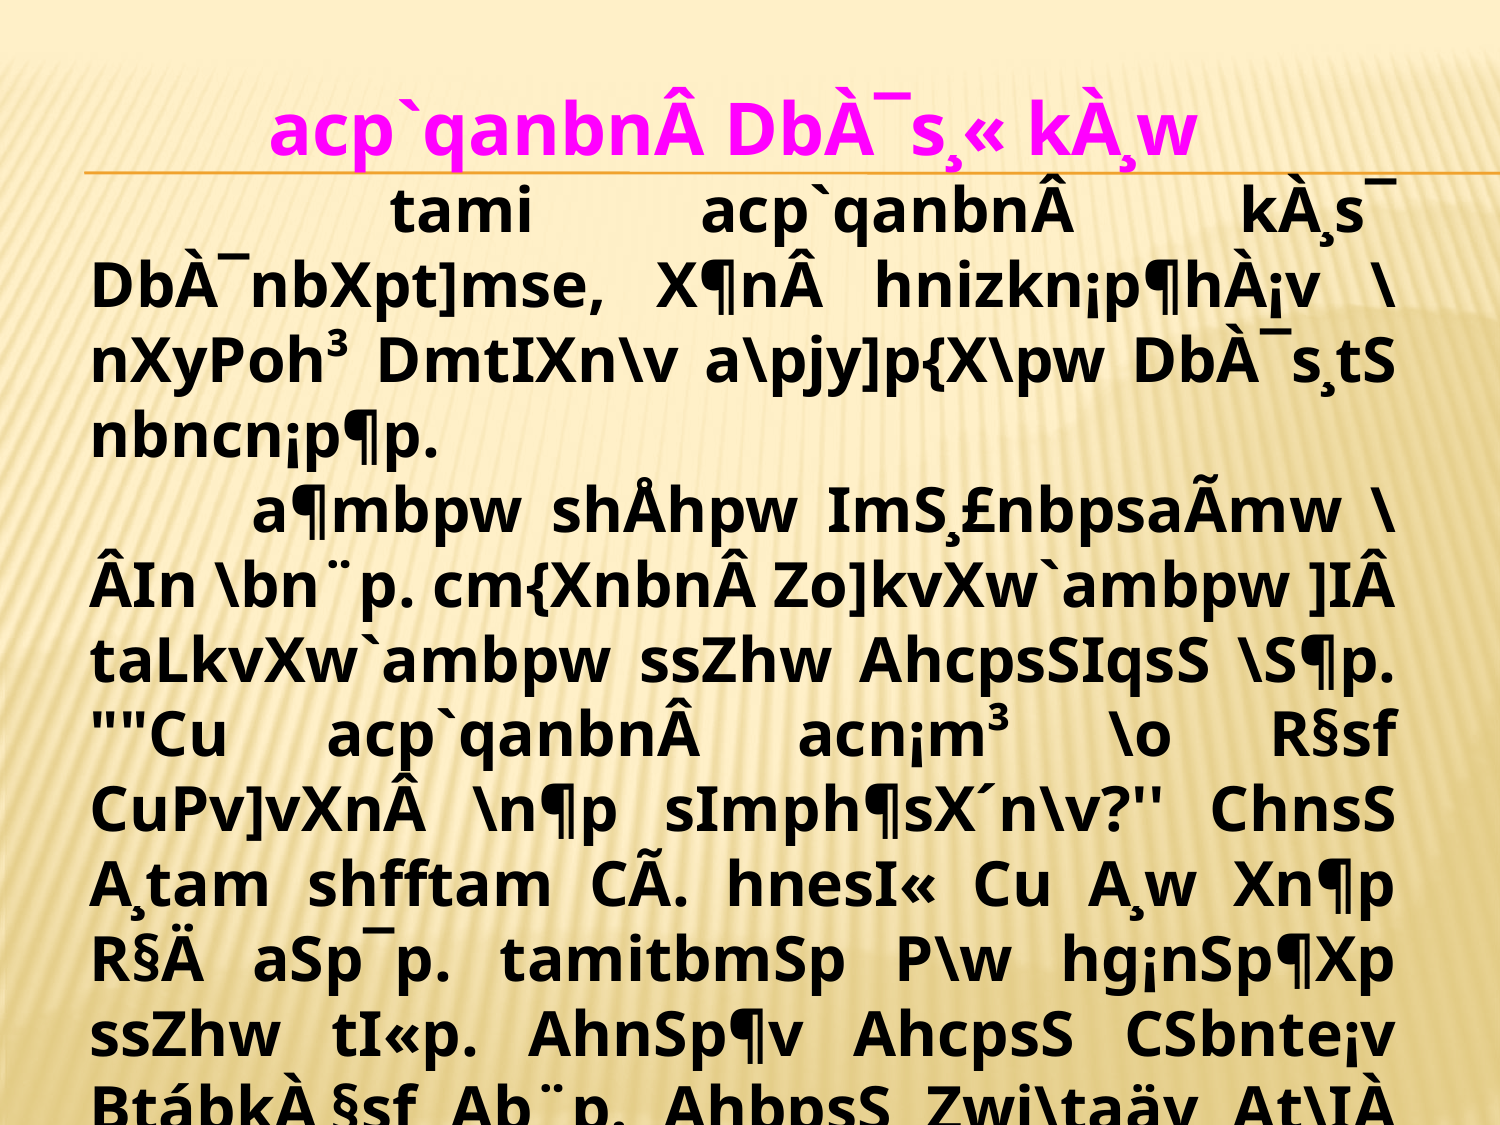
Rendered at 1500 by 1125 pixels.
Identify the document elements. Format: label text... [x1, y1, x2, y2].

text_box acp`qanbnÂ DbÀ¯s¸« kÀ¸w tami acp`qanbnÂ kÀ¸s¯ DbÀ¯nbXpt]mse, X¶nÂ hnizkn¡p¶hÀ¡v \nXyPoh³ D­mtI­Xn\v a\pjy]p{X\pw DbÀ¯s¸tS­nbncn¡p¶p. a¶mbpw shÅhpw ImS¸£nbpsaÃmw \ÂIn \bn¨p. cm{XnbnÂ Zo]kvXw`ambpw ]IÂ taLkvXw`ambpw ssZhw AhcpsSIqsS \S¶p. ""Cu acp`qanbnÂ acn¡m³ \o R§sf CuPv]vXnÂ \n¶p sIm­ph¶sX´n\v?'' ChnsS A¸tam shfftam CÃ. hnesI« Cu A¸w Xn¶p R§Ä aSp¯p. tamitbmSp P\w hg¡nSp¶Xp ssZhw tI«p. AhnSp¶v AhcpsS CSbnte¡v BtábkÀ¸§sf Ab¨p. AhbpsS Zwi\taäv At\IÀ acn¨p. [74, 75, 1413, 1125]
